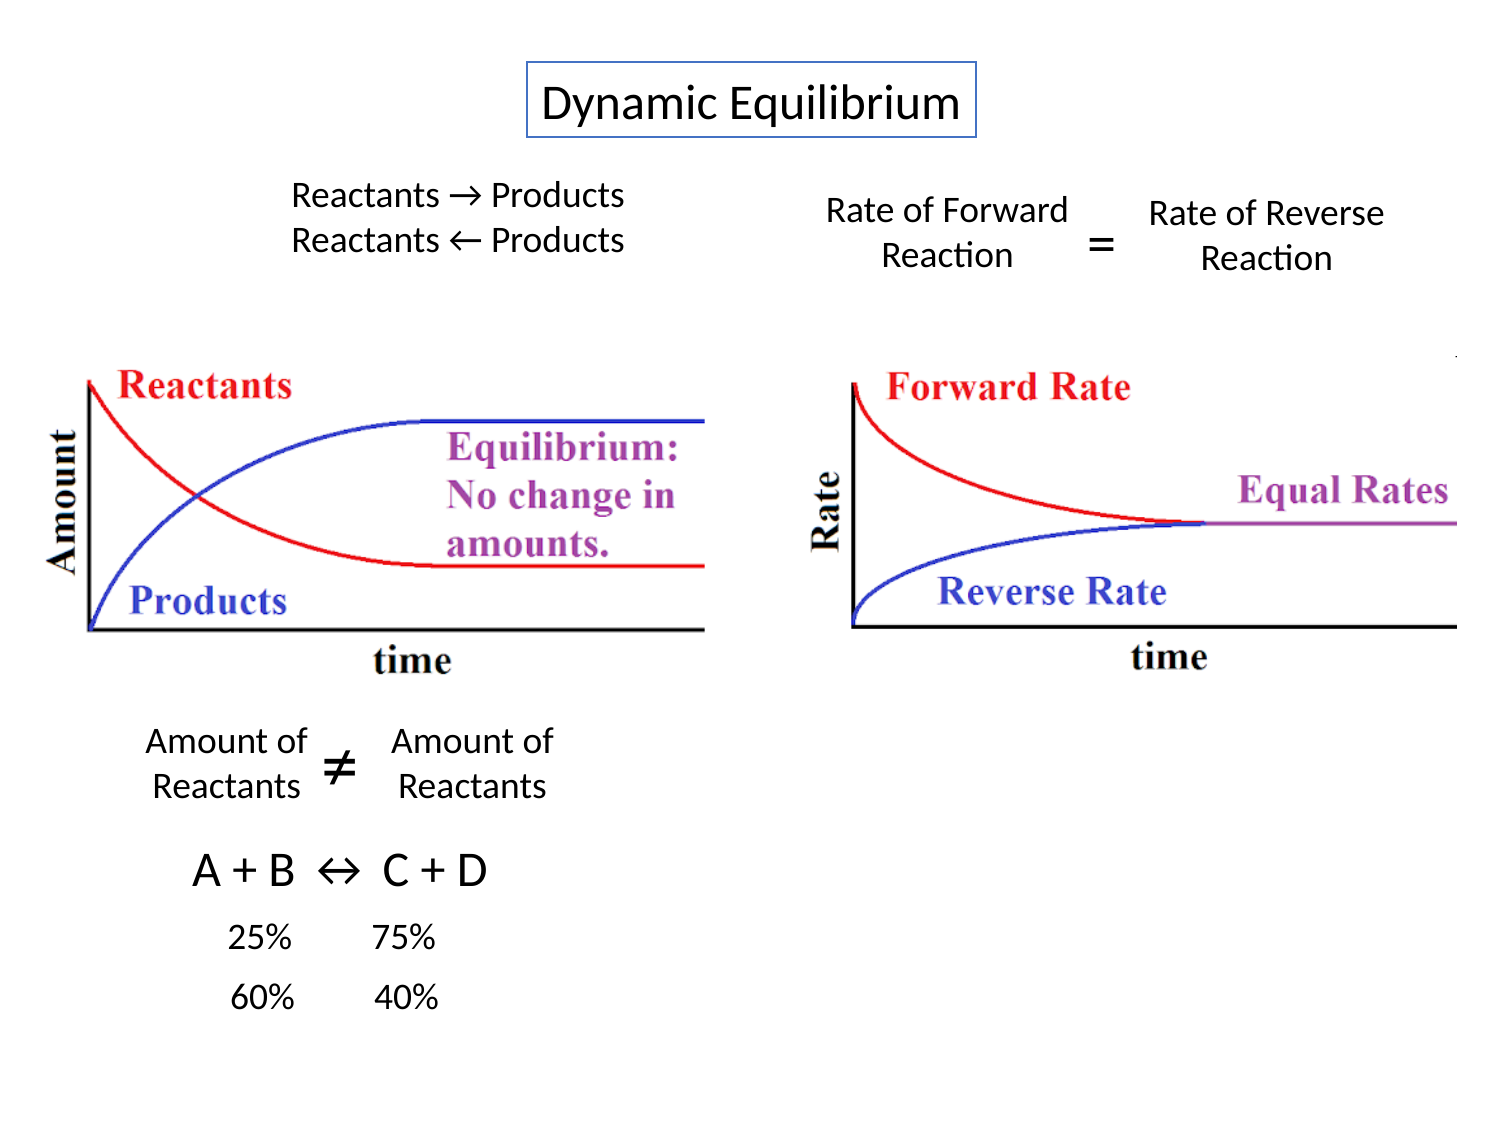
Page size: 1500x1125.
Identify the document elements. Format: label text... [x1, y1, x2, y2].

text_box Reactants → Products Reactants ← Products [276, 162, 641, 267]
text_box = [1073, 197, 1132, 283]
text_box Rate of Reverse Reaction [1133, 180, 1400, 286]
text_box Dynamic Equilibrium [526, 61, 977, 138]
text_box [176, 828, 505, 1026]
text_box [129, 709, 570, 816]
text_box Rate of Forward Reaction [810, 177, 1085, 283]
picture [807, 356, 1457, 682]
picture [40, 365, 705, 682]
